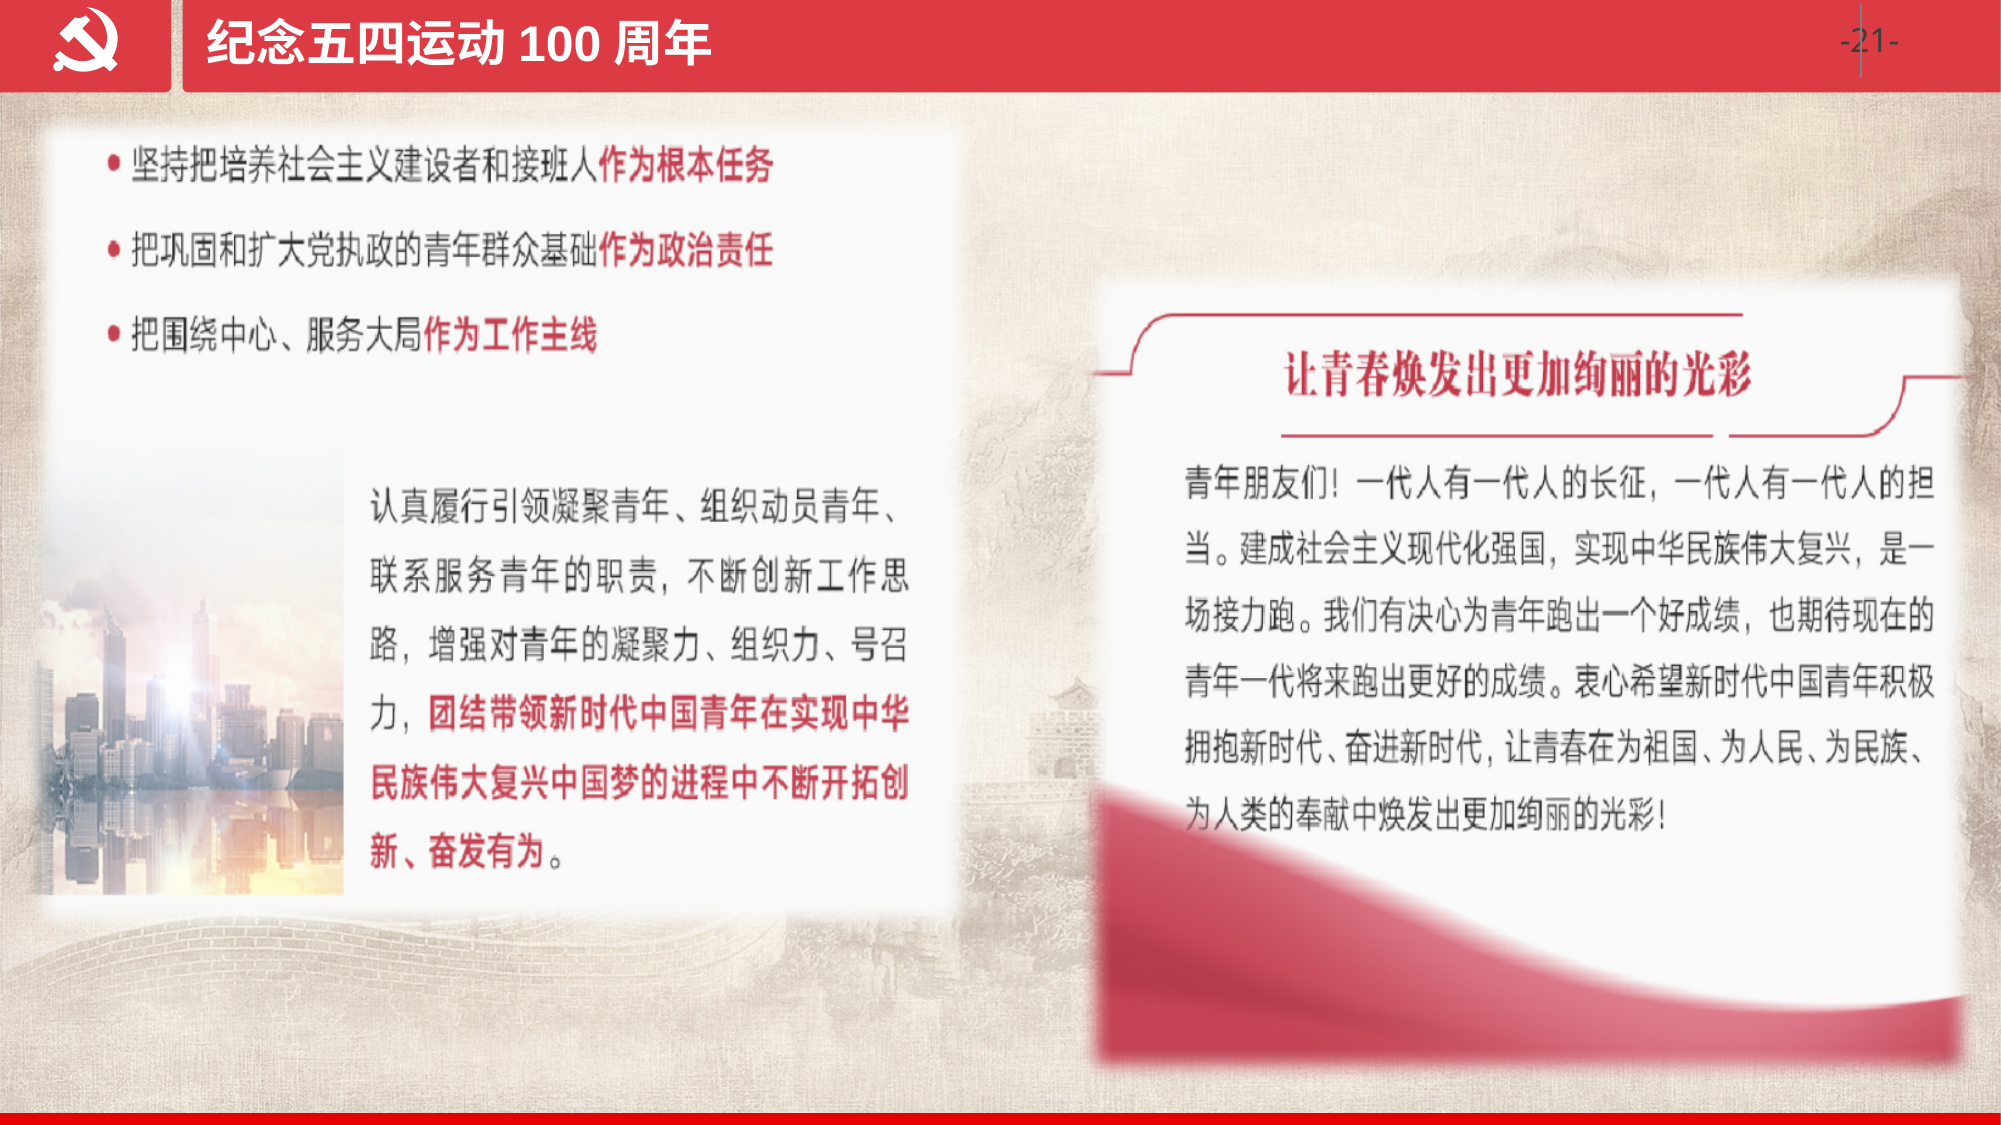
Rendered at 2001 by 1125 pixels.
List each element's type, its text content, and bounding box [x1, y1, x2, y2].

picture [0, 0, 2001, 1113]
text_box 纪念五四运动100周年 [191, 0, 1544, 83]
